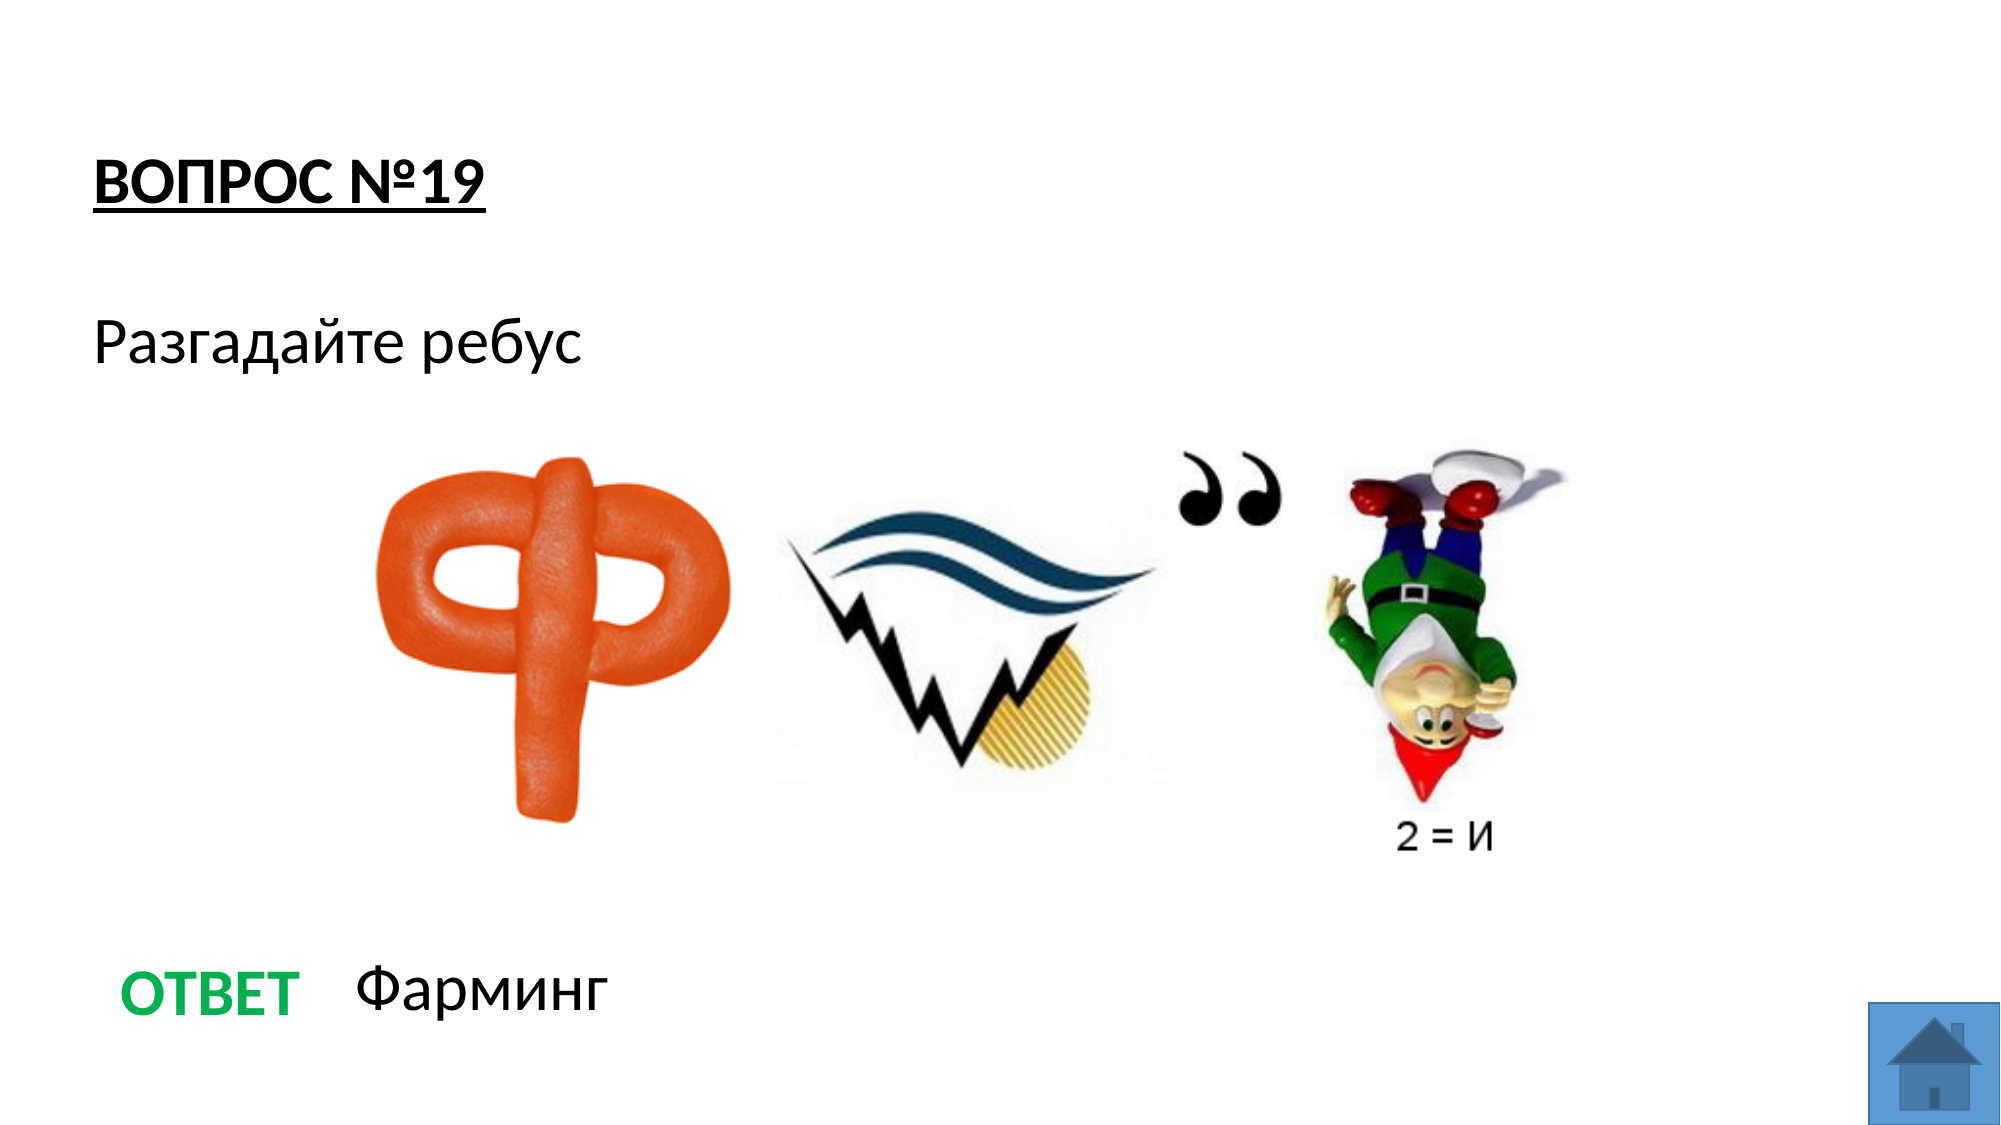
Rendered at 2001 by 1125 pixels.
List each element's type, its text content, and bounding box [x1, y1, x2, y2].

picture [360, 391, 1627, 900]
text_box Фарминг [325, 935, 1684, 1031]
text_box ВОПРОС №19 Разгадайте ребус [78, 129, 1981, 385]
text_box [1868, 1002, 2000, 1125]
text_box ОТВЕТ [105, 941, 355, 1037]
